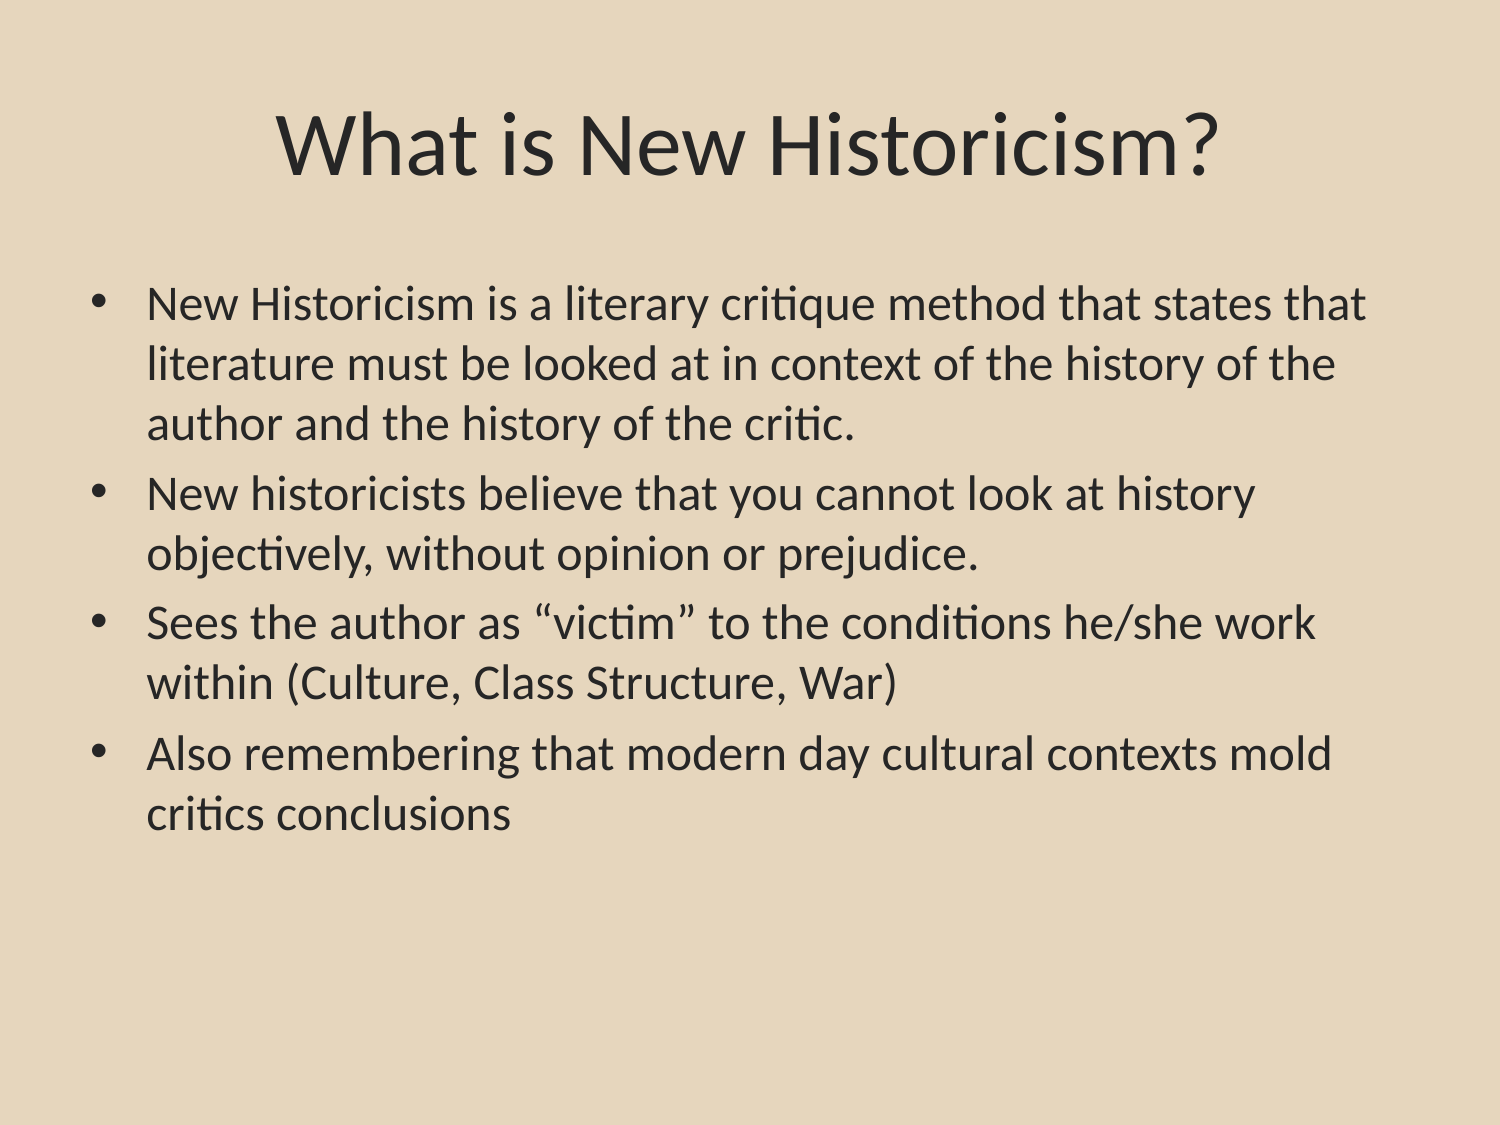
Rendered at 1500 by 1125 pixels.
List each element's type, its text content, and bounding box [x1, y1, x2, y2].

list New Historicism is a literary critique method that states that literature must be looked at in context of the history of the author and the history of the critic. New historicists believe that you cannot look at history objectively, without opinion or prejudice. Sees the author as “victim” to the conditions he/she work within (Culture, Class Structure, War) Also remembering that modern day cultural contexts mold critics conclusions [75, 262, 1425, 1005]
title What is New Historicism? [75, 45, 1425, 233]
